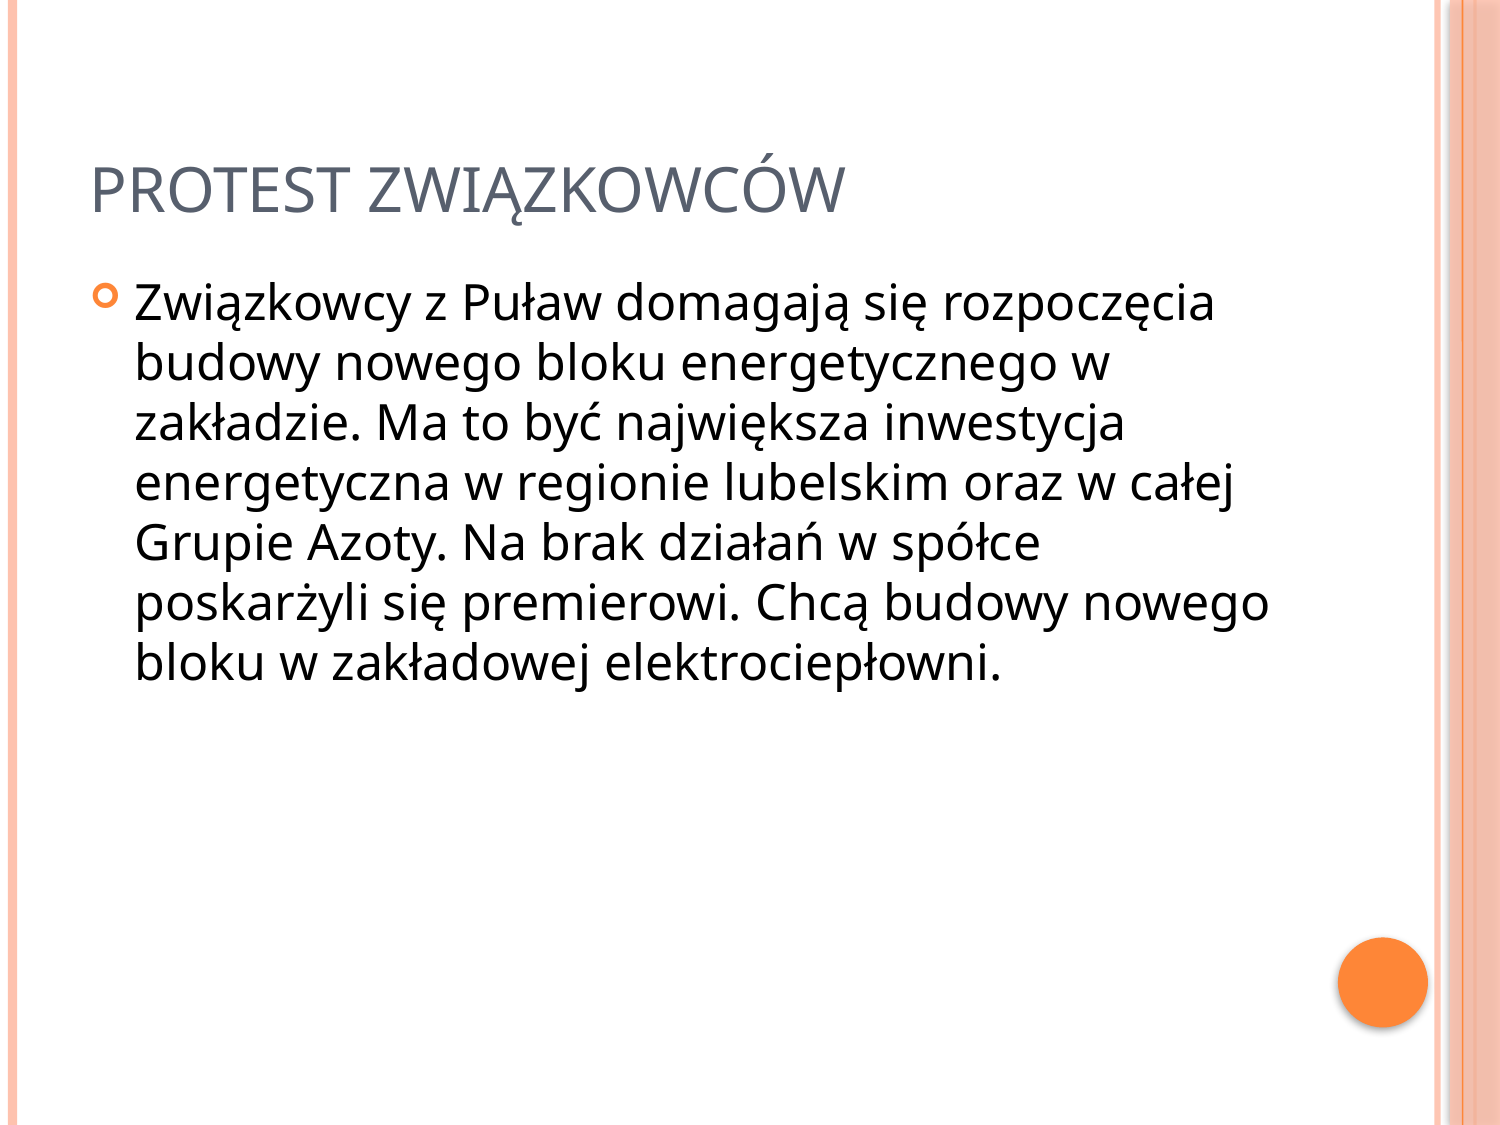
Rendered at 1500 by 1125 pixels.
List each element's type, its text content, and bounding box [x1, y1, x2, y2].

list Związkowcy z Puław domagają się rozpoczęcia budowy nowego bloku energetycznego w zakładzie. Ma to być największa inwestycja energetyczna w regionie lubelskim oraz w całej Grupie Azoty. Na brak działań w spółce poskarżyli się premierowi. Chcą budowy nowego bloku w zakładowej elektrociepłowni. [75, 262, 1300, 1062]
title Protest związkowców [75, 45, 1300, 233]
